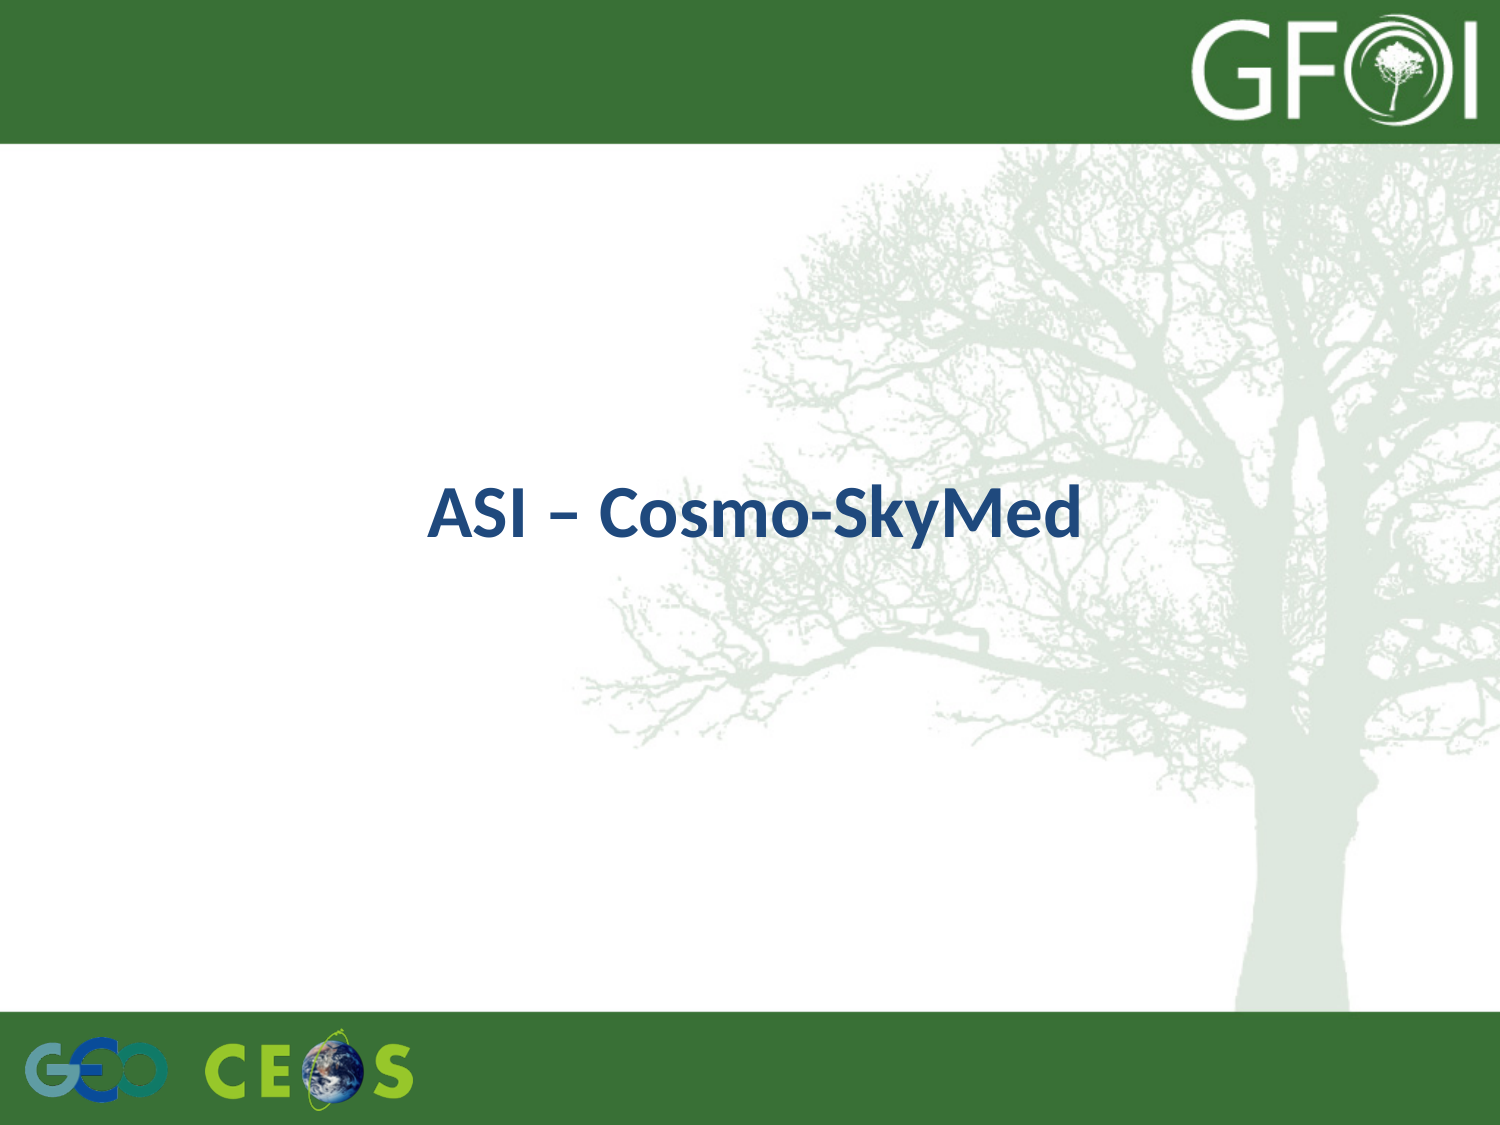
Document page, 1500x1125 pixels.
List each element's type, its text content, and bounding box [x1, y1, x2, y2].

picture [0, 0, 1500, 1125]
title ASI – Cosmo-SkyMed [193, 455, 1319, 570]
